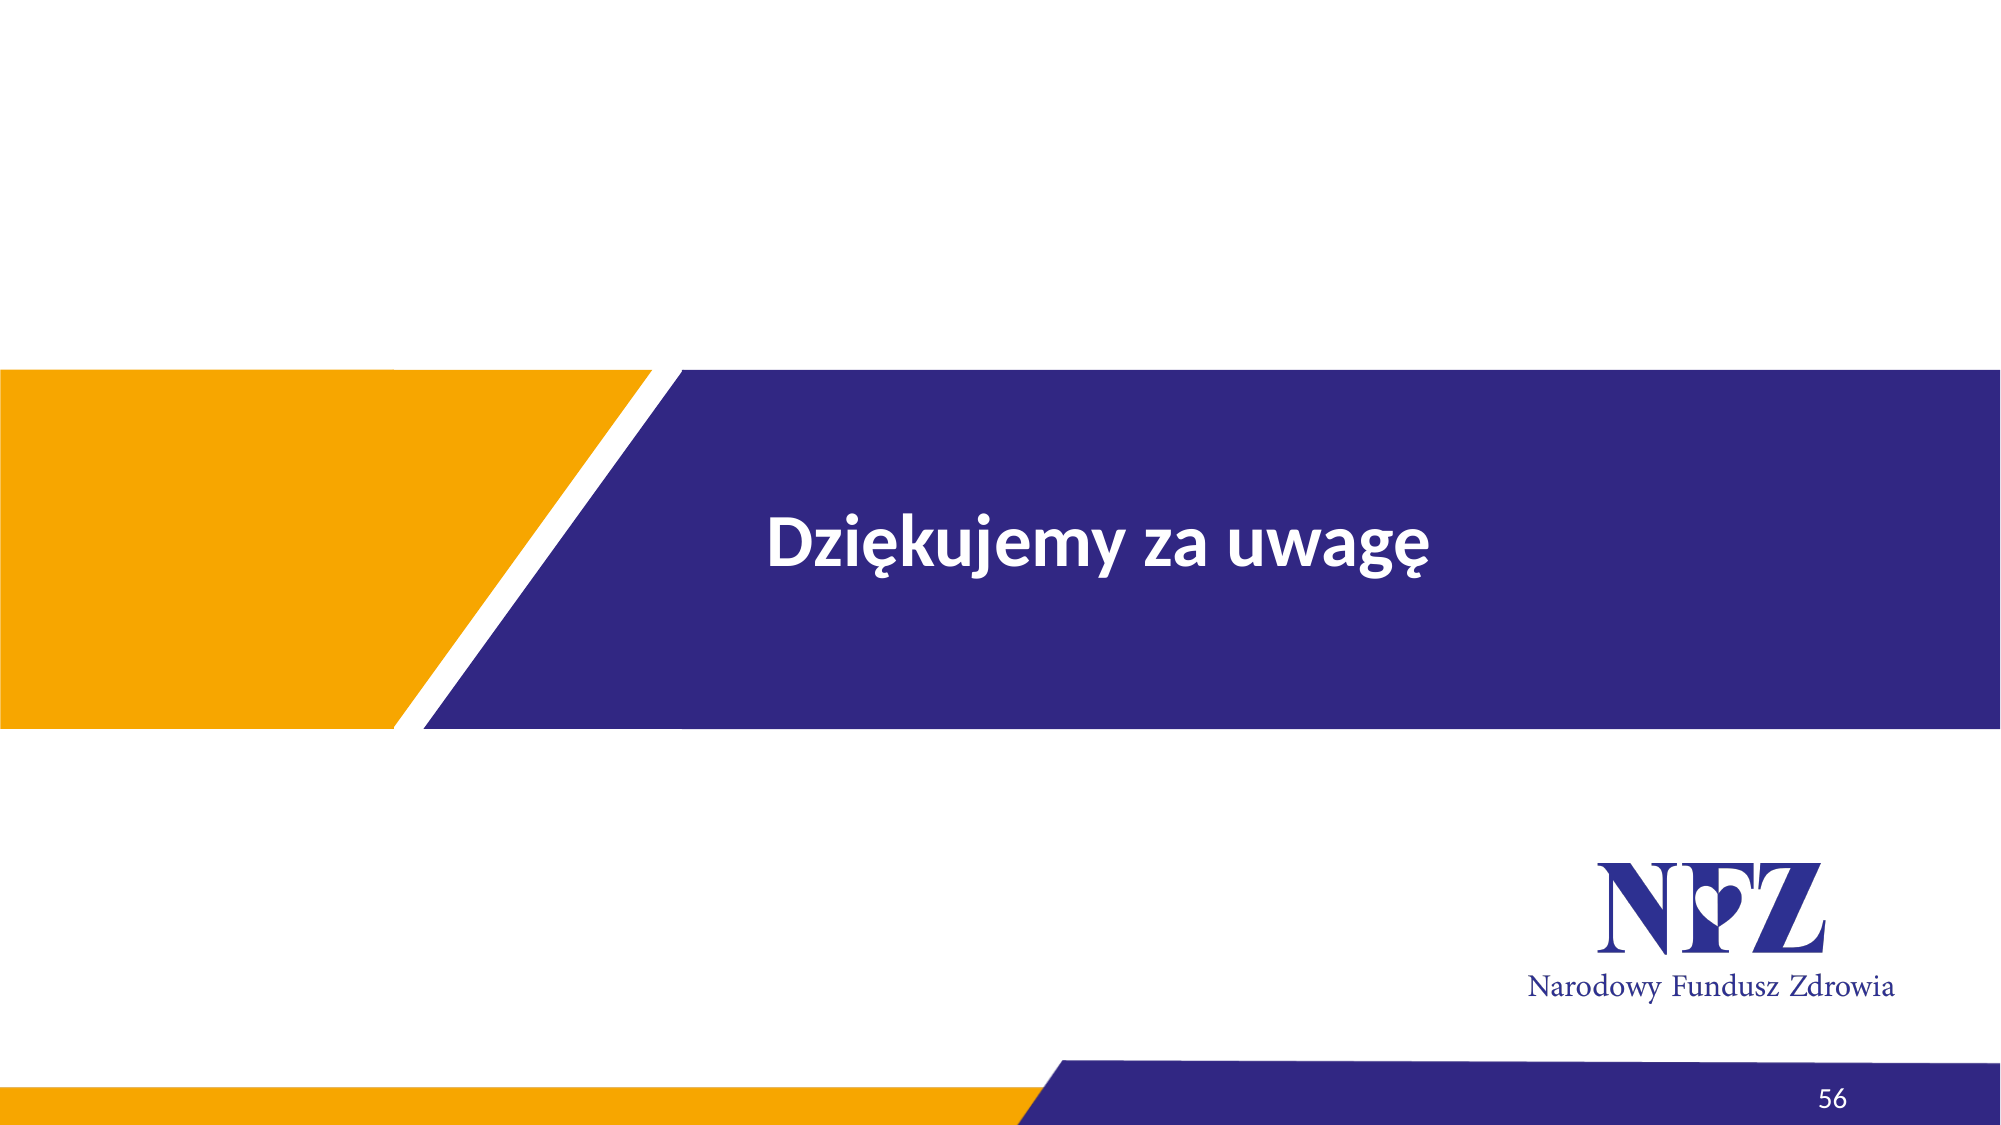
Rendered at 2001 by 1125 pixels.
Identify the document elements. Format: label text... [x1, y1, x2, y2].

list Dziękujemy za uwagę [751, 494, 1775, 642]
picture [1528, 863, 1895, 1004]
picture [0, 1060, 2001, 1125]
